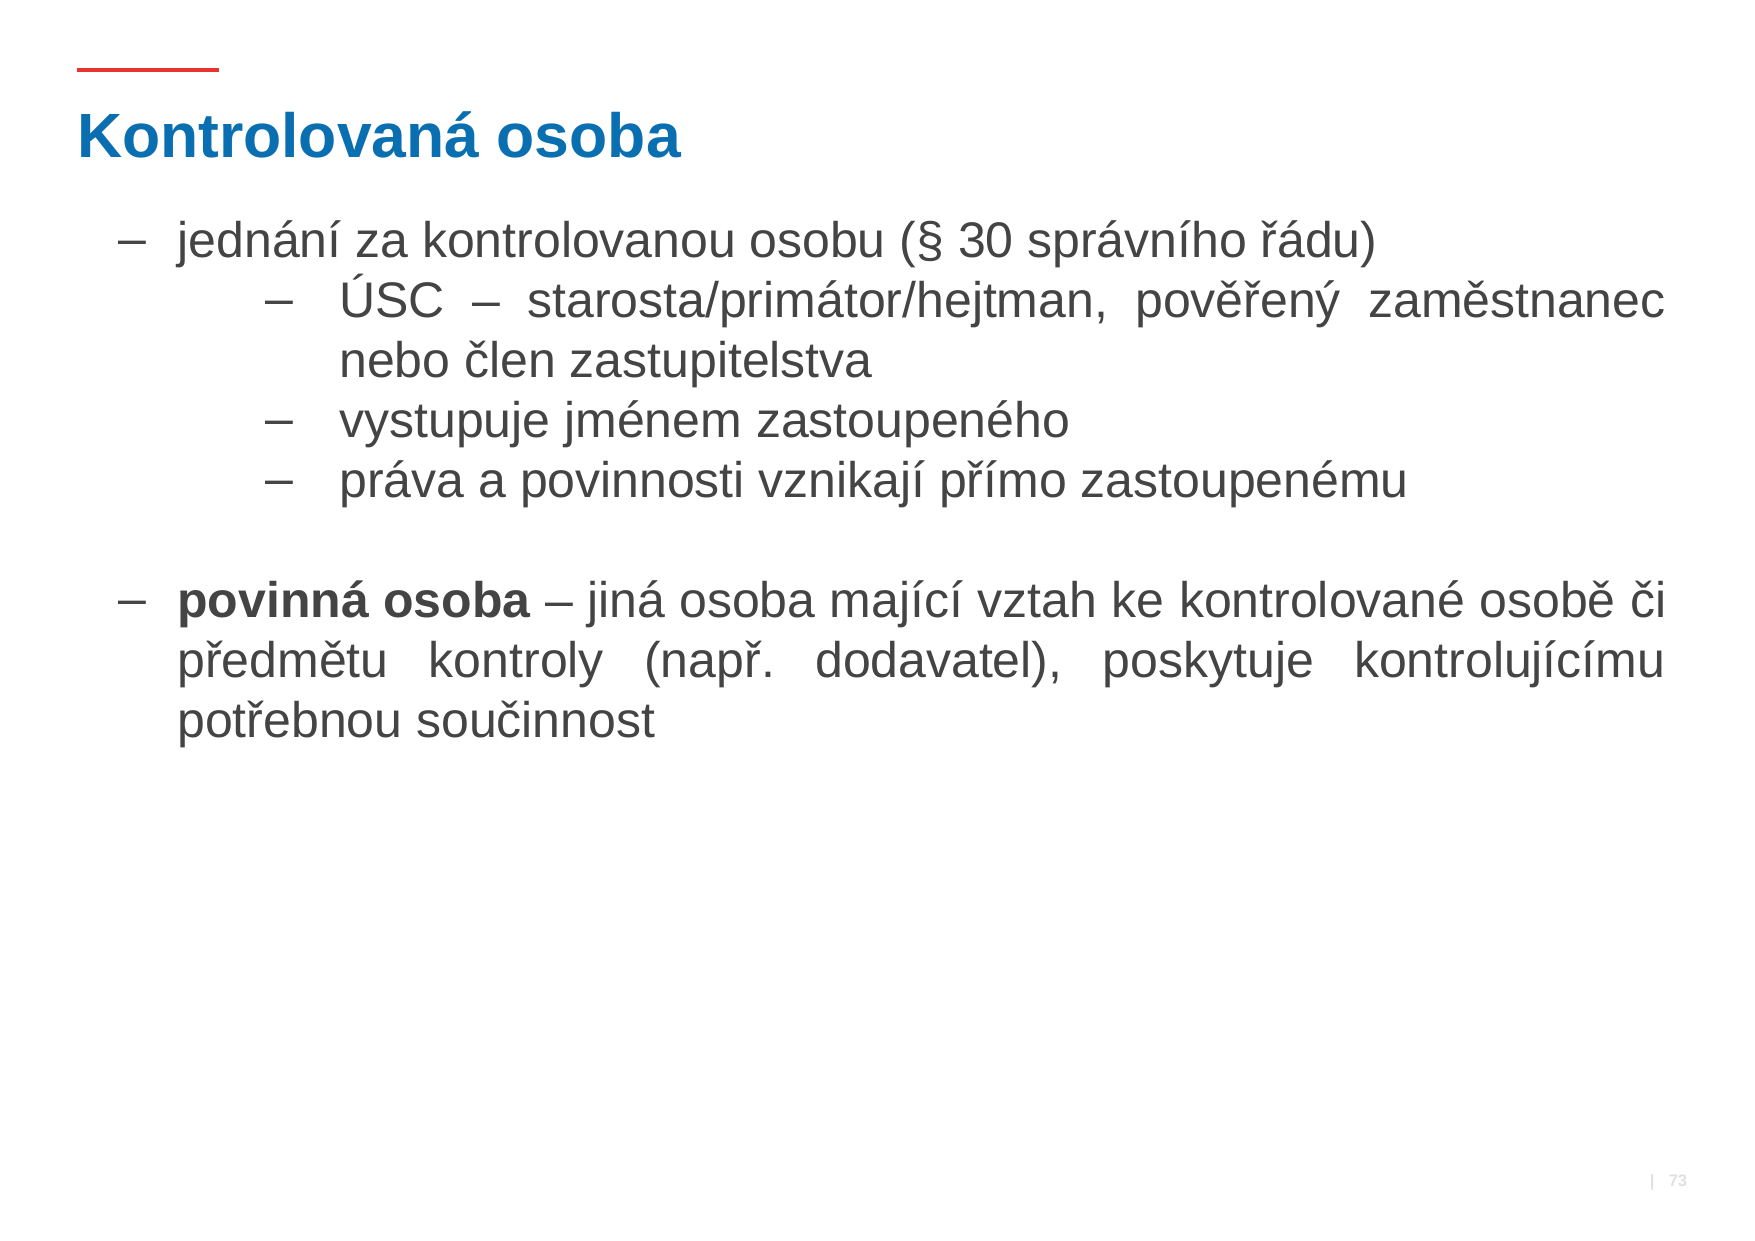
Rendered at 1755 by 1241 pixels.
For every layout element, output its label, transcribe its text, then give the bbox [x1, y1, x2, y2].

list jednání za kontrolovanou osobu (§ 30 správního řádu) ÚSC – starosta/primátor/hejtman, pověřený zaměstnanec nebo člen zastupitelstva vystupuje jménem zastoupeného práva a povinnosti vznikají přímo zastoupenému povinná osoba – jiná osoba mající vztah ke kontrolované osobě či předmětu kontroly (např. dodavatel), poskytuje kontrolujícímu potřebnou součinnost [89, 207, 1667, 1096]
title Kontrolovaná osoba [77, 95, 1552, 172]
slide_number | 73 [1427, 1169, 1688, 1190]
